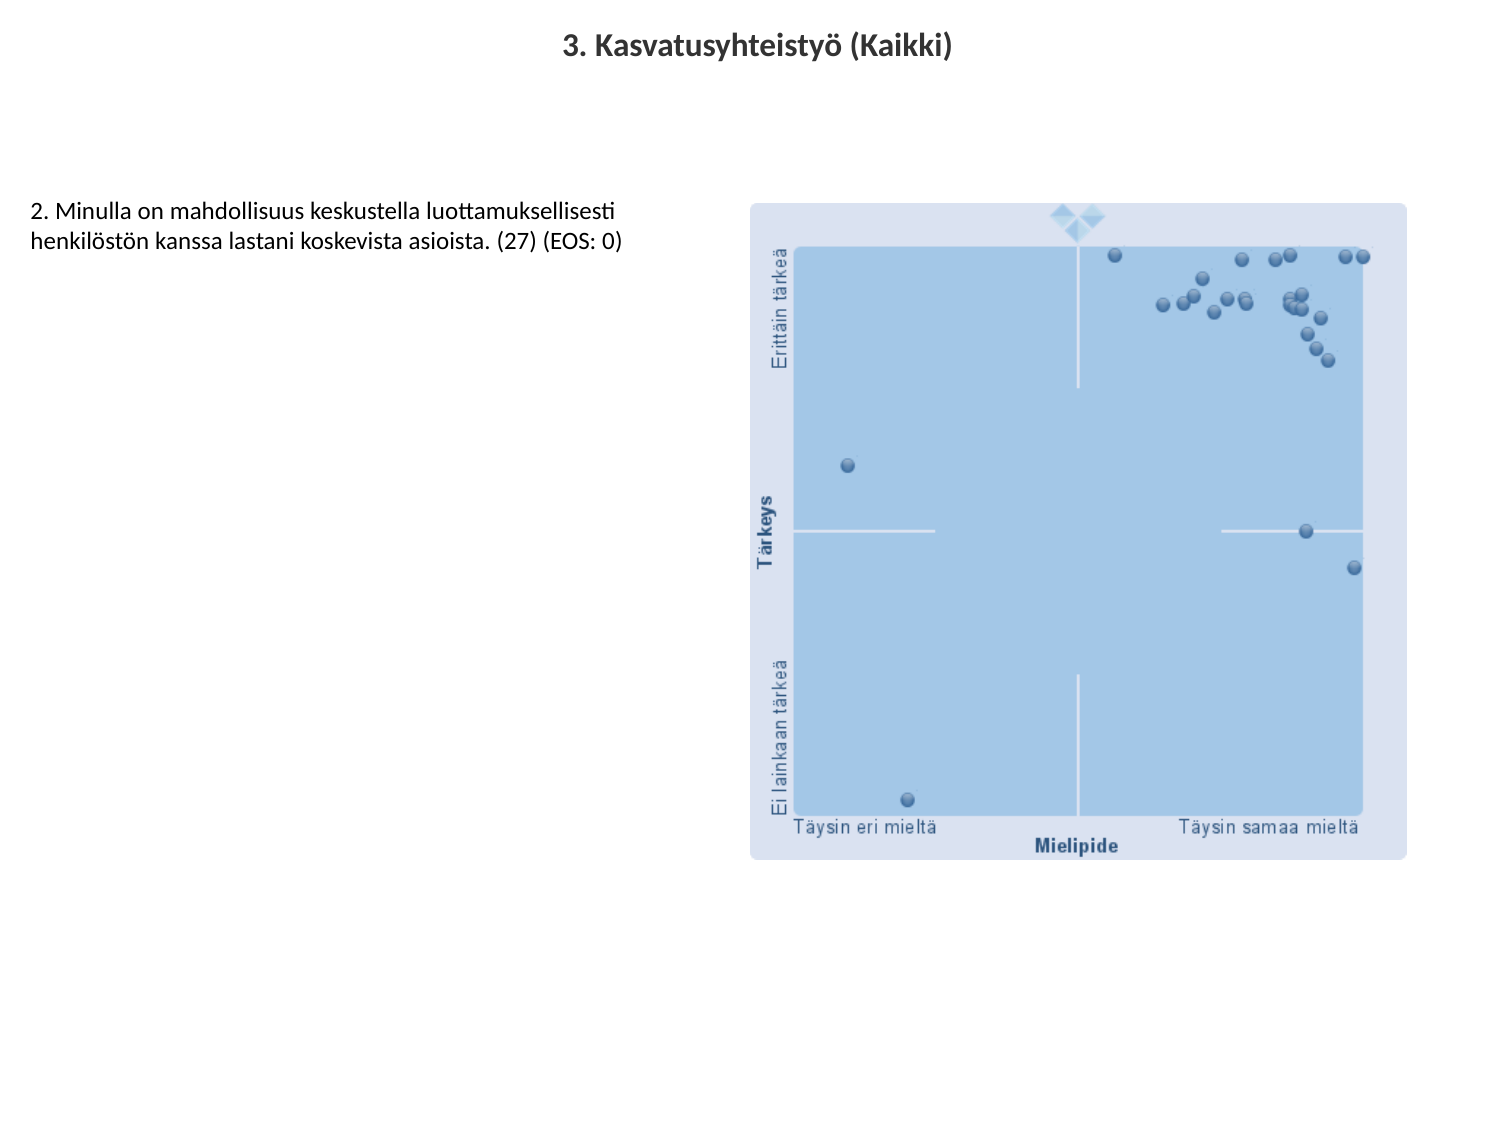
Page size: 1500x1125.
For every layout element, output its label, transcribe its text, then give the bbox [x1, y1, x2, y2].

picture [749, 202, 1407, 860]
text_box 2. Minulla on mahdollisuus keskustella luottamuksellisesti henkilöstön kanssa lastani koskevista asioista. (27) (EOS: 0) [15, 187, 719, 293]
text_box 3. Kasvatusyhteistyö (Kaikki) [15, 15, 1500, 71]
